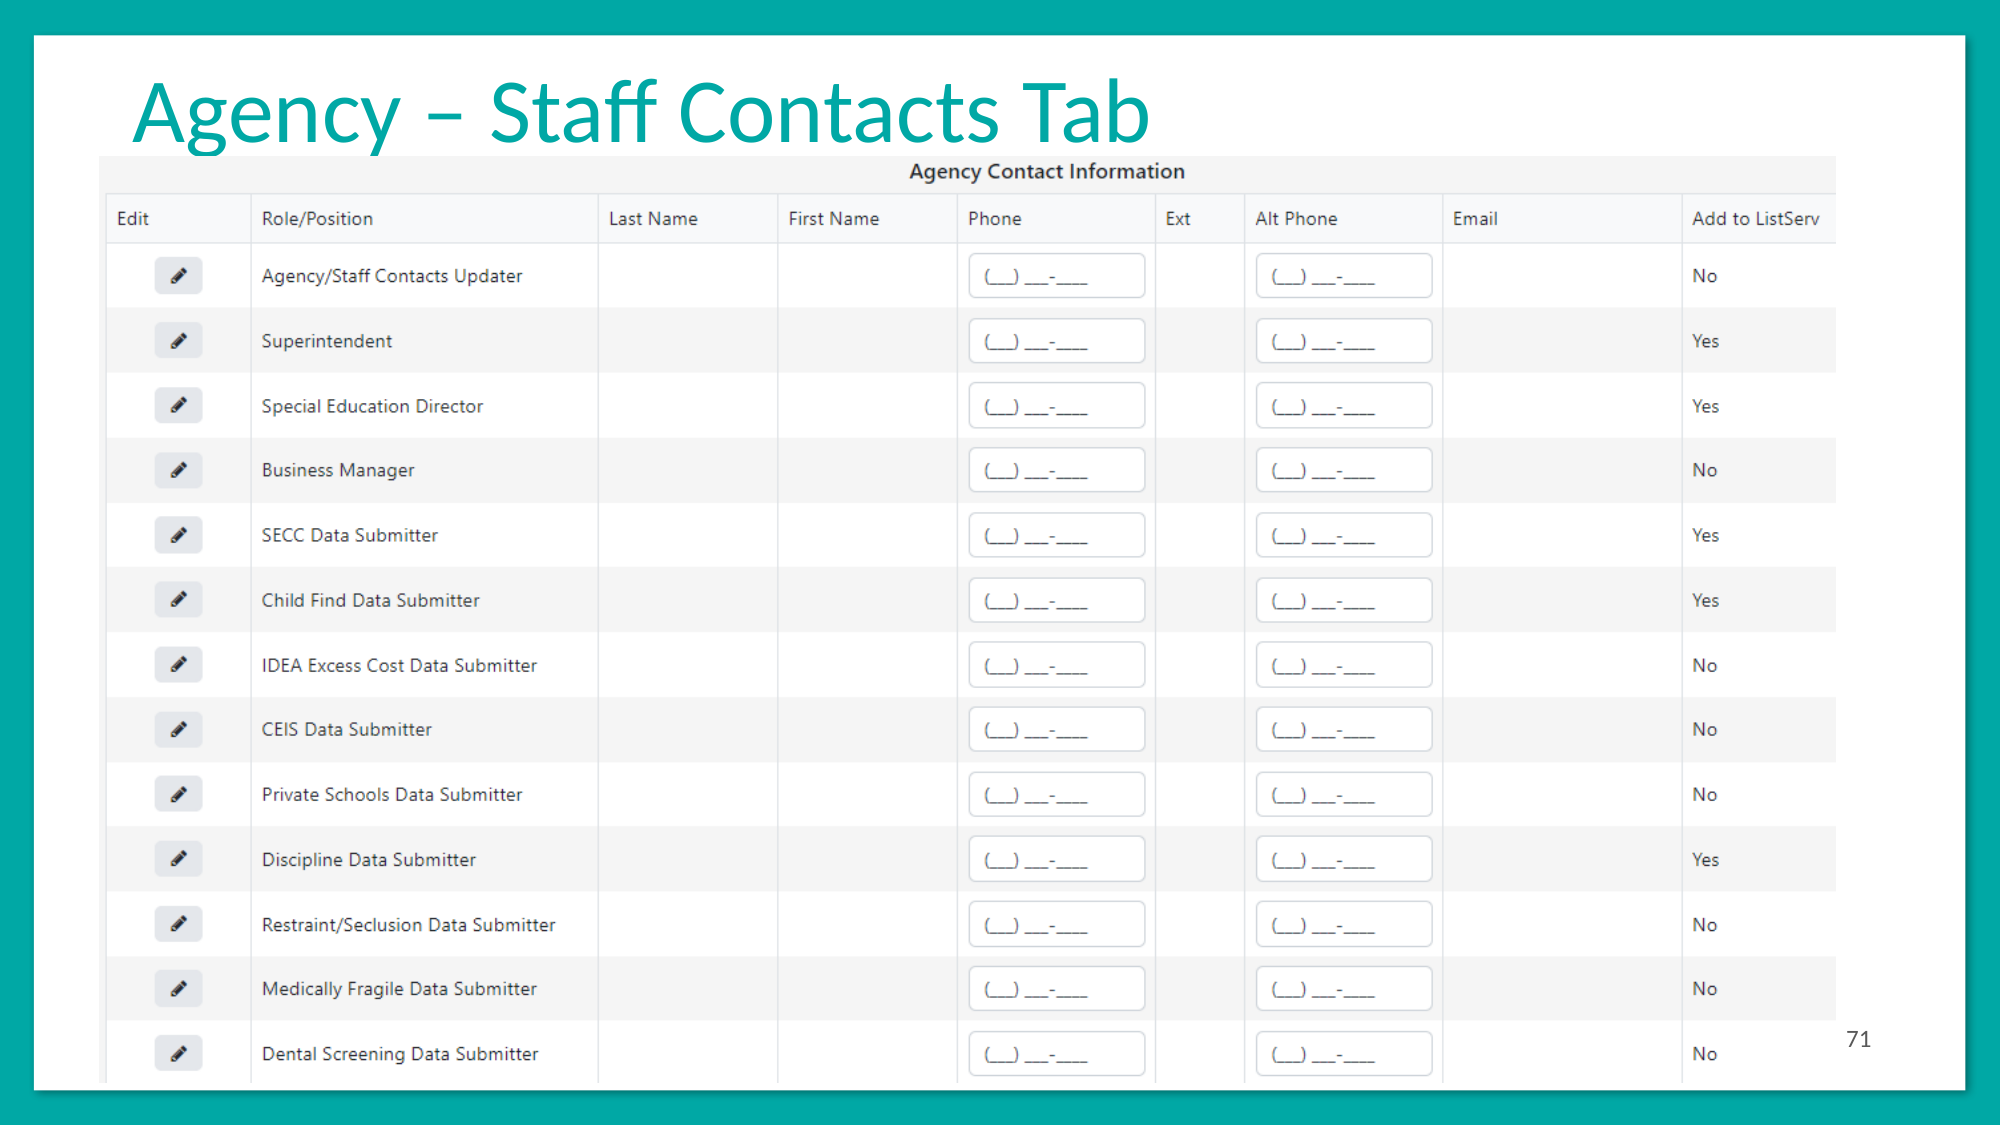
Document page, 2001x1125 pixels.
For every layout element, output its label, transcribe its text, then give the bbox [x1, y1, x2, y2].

picture [99, 156, 1836, 1083]
slide_number 71 [1836, 1007, 1887, 1068]
title Agency – Staff Contacts Tab [117, 55, 1887, 170]
